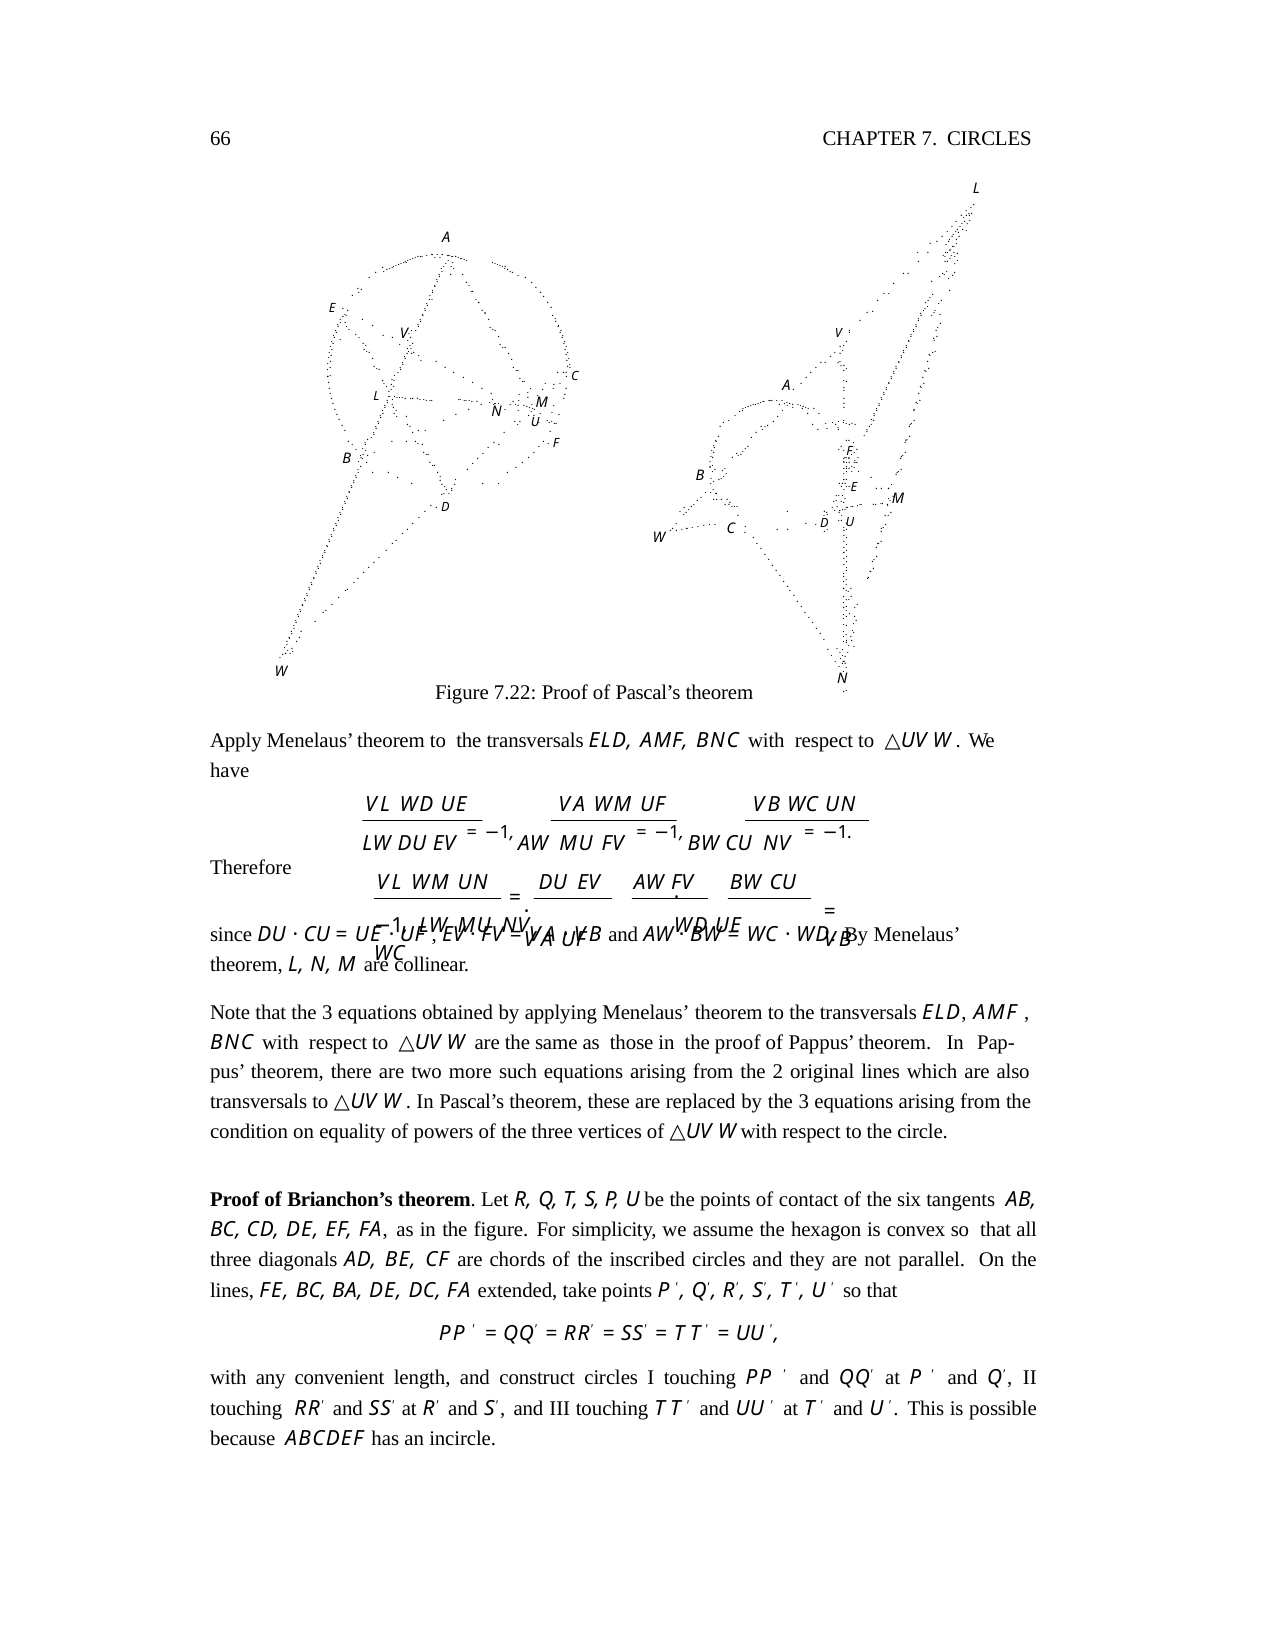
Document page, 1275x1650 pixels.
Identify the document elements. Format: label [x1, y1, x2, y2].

text_box [207, 1028, 1038, 1450]
text_box [207, 853, 295, 879]
text_box [207, 756, 251, 782]
text_box [360, 790, 934, 857]
text_box [267, 228, 589, 679]
text_box [207, 868, 1038, 976]
text_box [207, 998, 1038, 1024]
text_box [820, 125, 1038, 151]
text_box [650, 178, 987, 696]
text_box [207, 125, 233, 151]
text_box [432, 678, 760, 704]
text_box [207, 727, 1037, 753]
